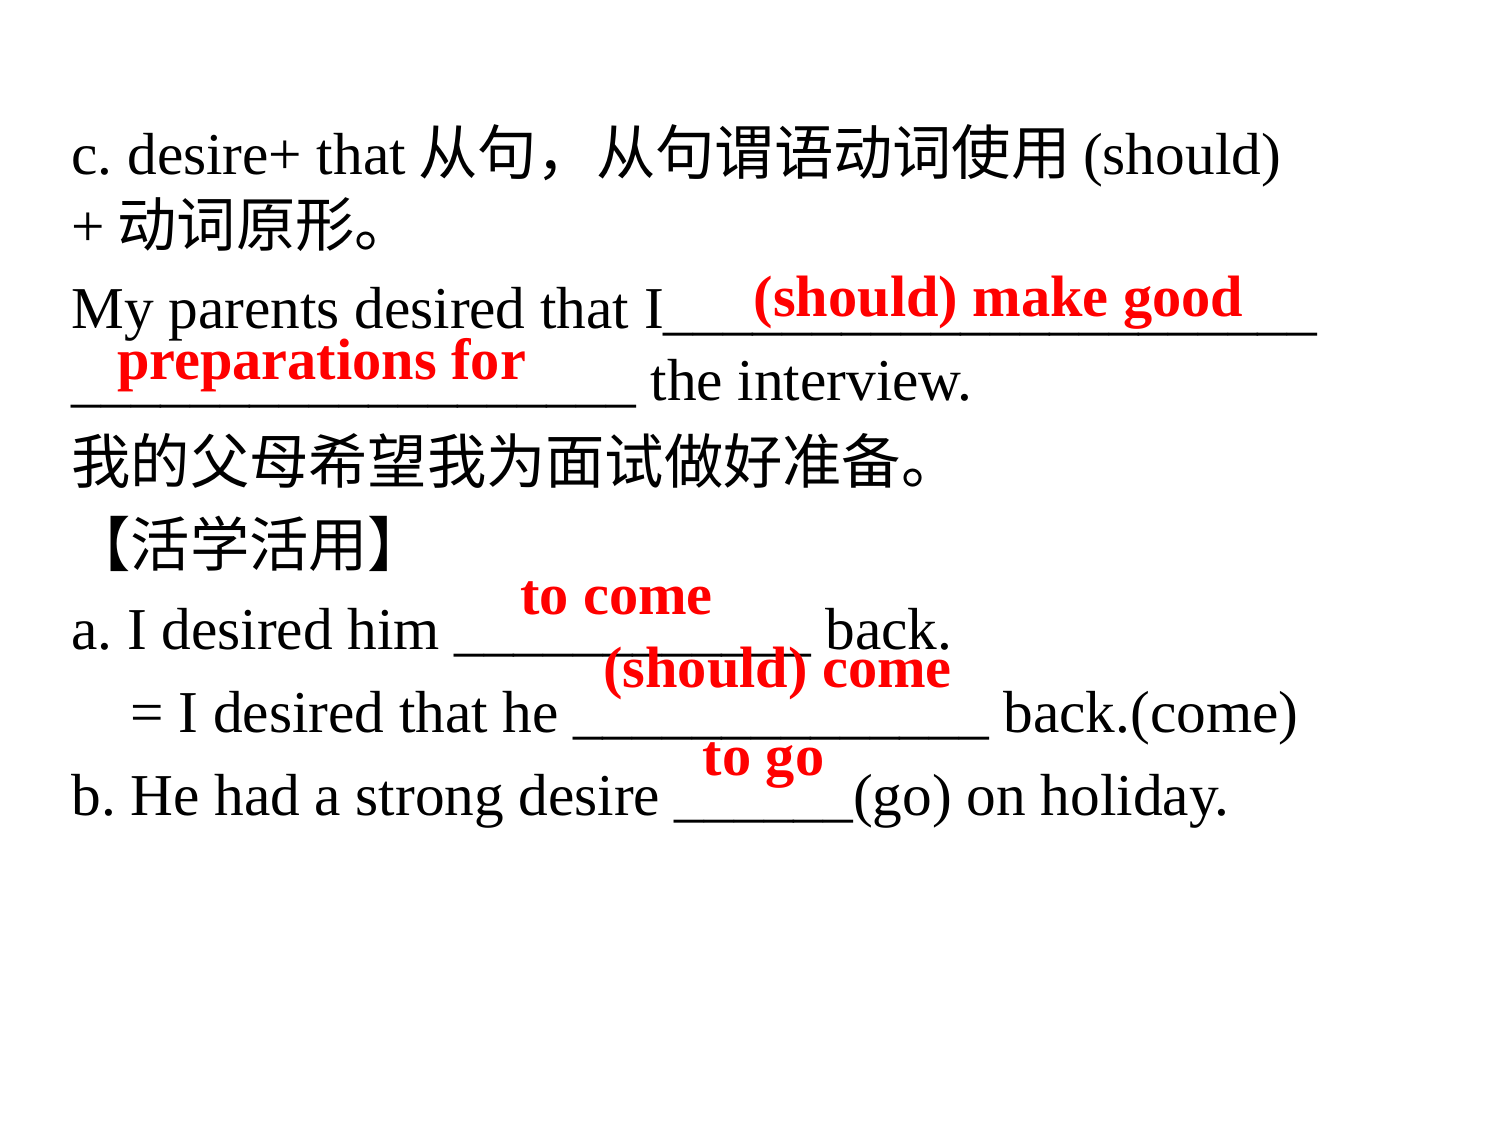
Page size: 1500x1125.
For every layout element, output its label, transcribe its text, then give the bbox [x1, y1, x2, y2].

text_box (should) come [530, 622, 1064, 707]
text_box (should) make good [695, 251, 1289, 336]
text_box to come [447, 548, 881, 634]
list c. desire+ that从句，从句谓语动词使用(should) +动词原形。 My parents desired that I______________________ ___________________ the interview. 我的父母希望我为面试做好准备。 【活学活用】 a. I desired him ____________ back. = I desired that he ______________ back.(come) b. He had a strong desire ______(go) on holiday. [56, 107, 1407, 851]
text_box to go [629, 709, 881, 795]
text_box preparations for [87, 313, 593, 399]
